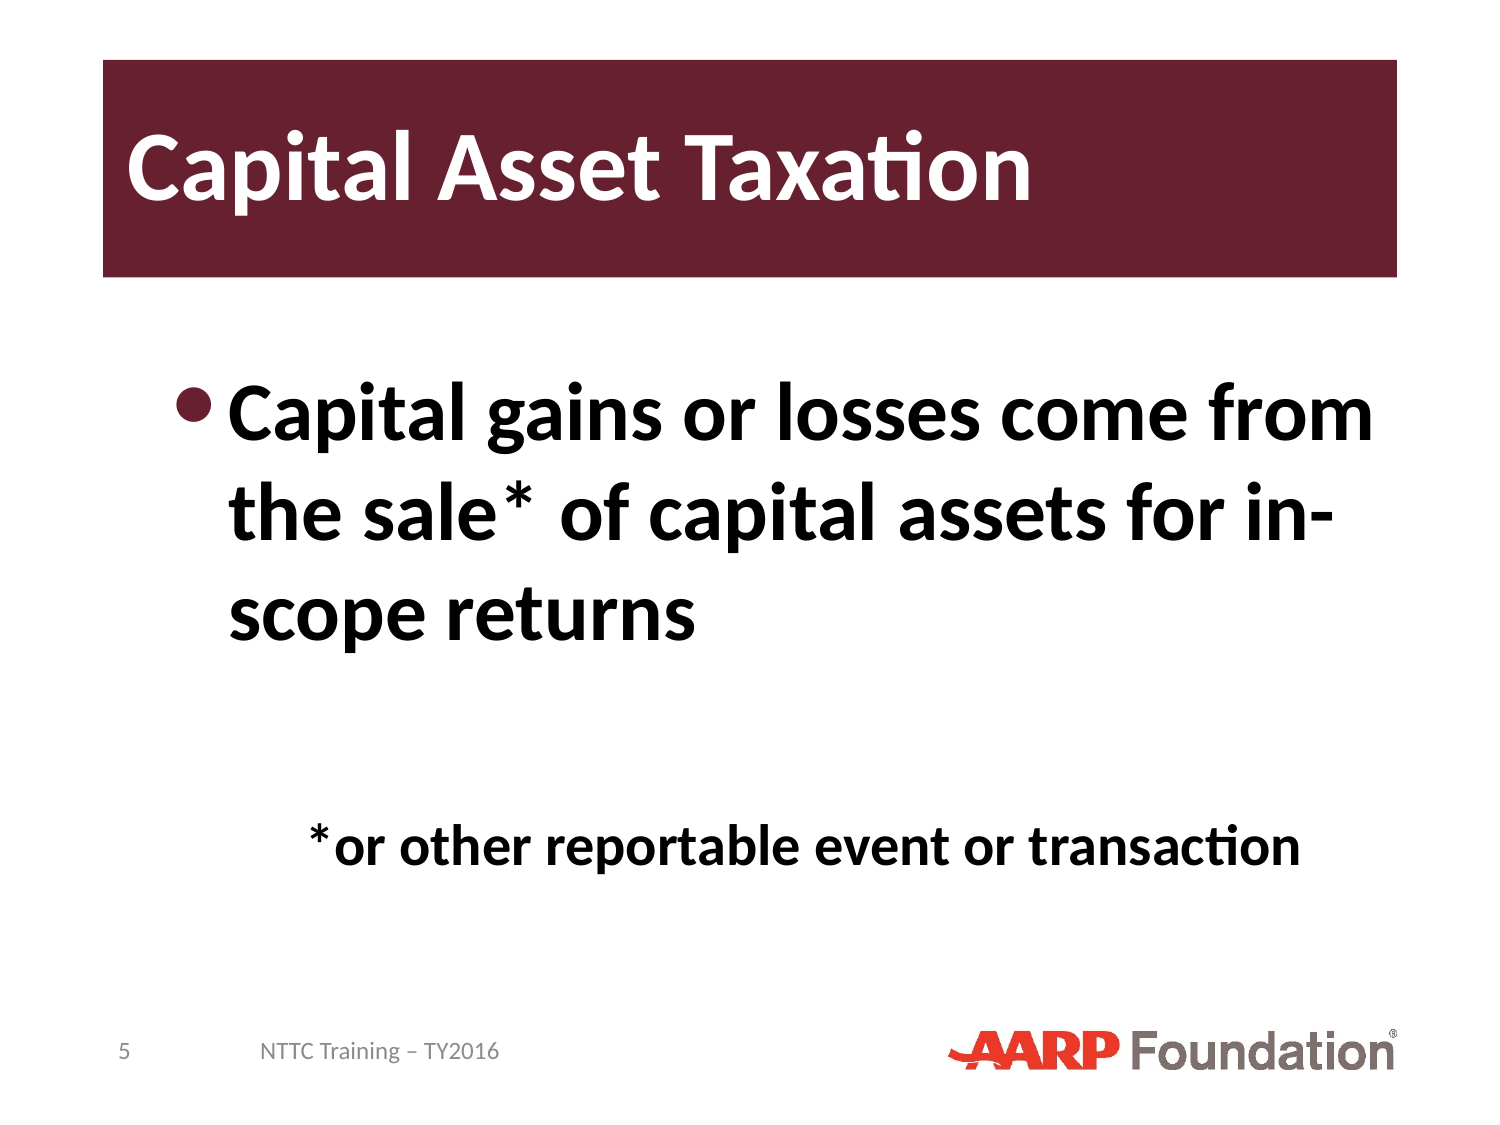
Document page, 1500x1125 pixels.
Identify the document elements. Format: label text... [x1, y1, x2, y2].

text_box *or other reportable event or transaction [281, 800, 1317, 885]
picture [948, 1029, 1397, 1070]
slide_number 5 [103, 1019, 208, 1080]
footer NTTC Training – TY2016 [245, 1019, 812, 1080]
title Capital Asset Taxation [103, 59, 1397, 278]
list Capital gains or losses come from the sale* of capital assets for in-scope returns [156, 350, 1394, 988]
